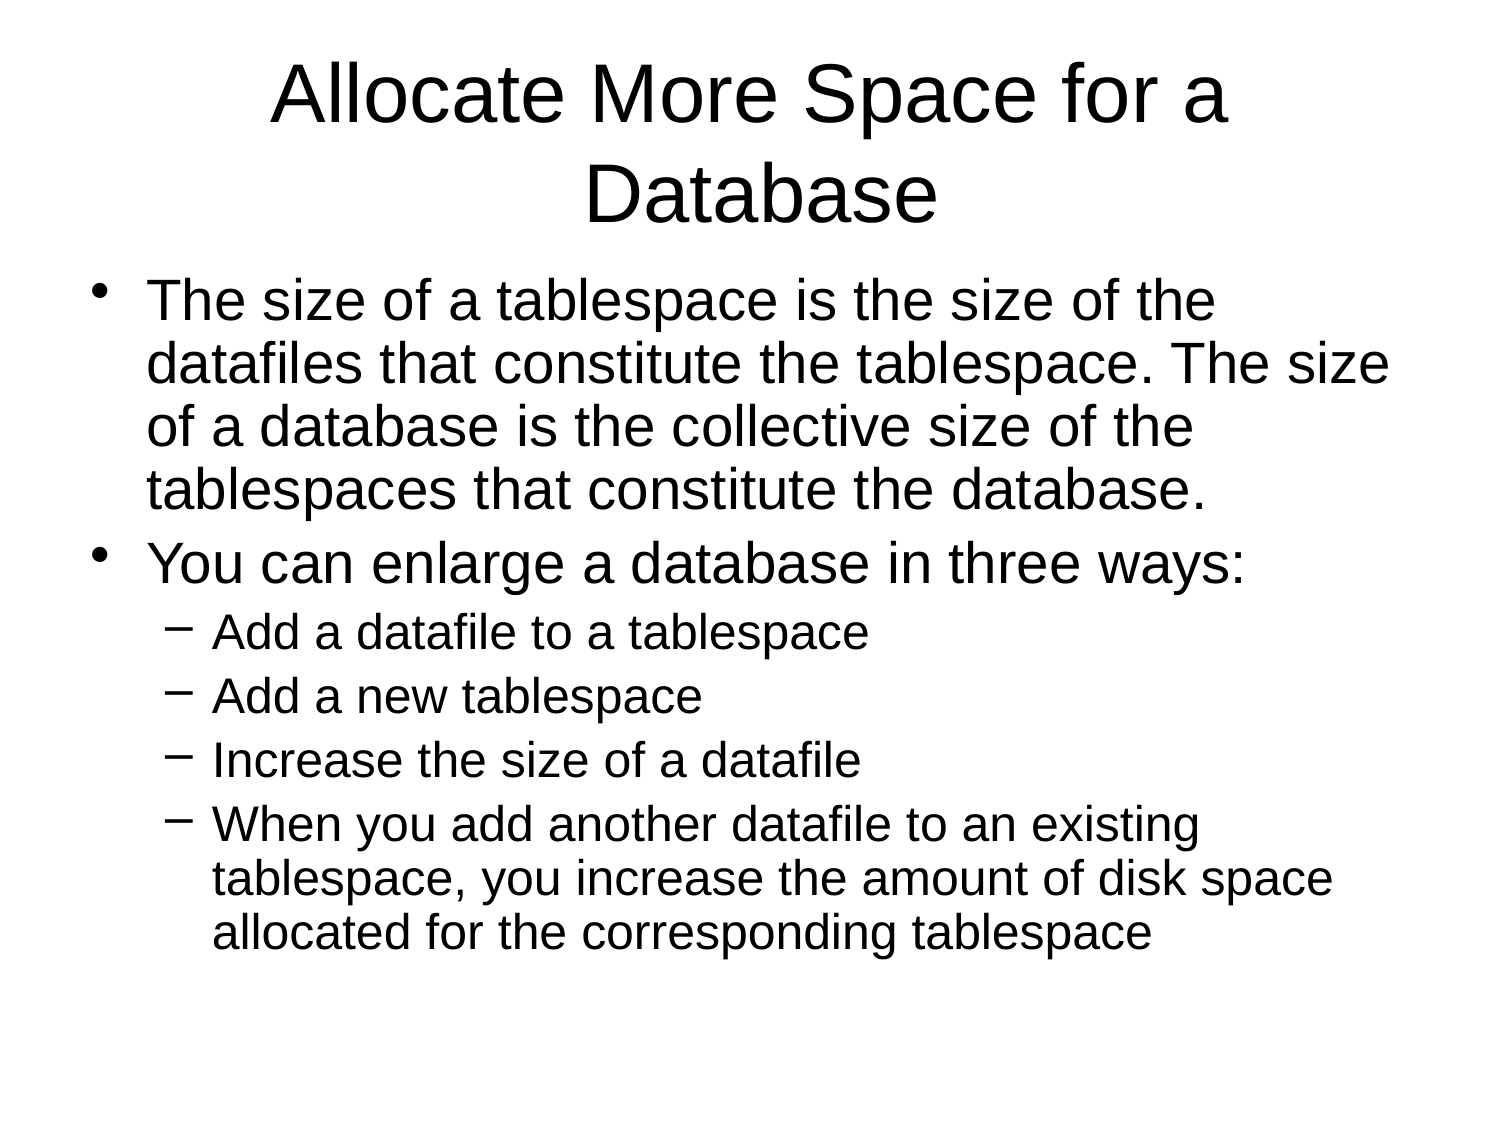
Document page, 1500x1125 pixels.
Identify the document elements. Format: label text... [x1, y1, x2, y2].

list The size of a tablespace is the size of the datafiles that constitute the tablespace. The size of a database is the collective size of the tablespaces that constitute the database. You can enlarge a database in three ways: Add a datafile to a tablespace Add a new tablespace Increase the size of a datafile When you add another datafile to an existing tablespace, you increase the amount of disk space allocated for the corresponding tablespace [74, 262, 1426, 1006]
title Allocate More Space for a Database [74, 44, 1426, 233]
